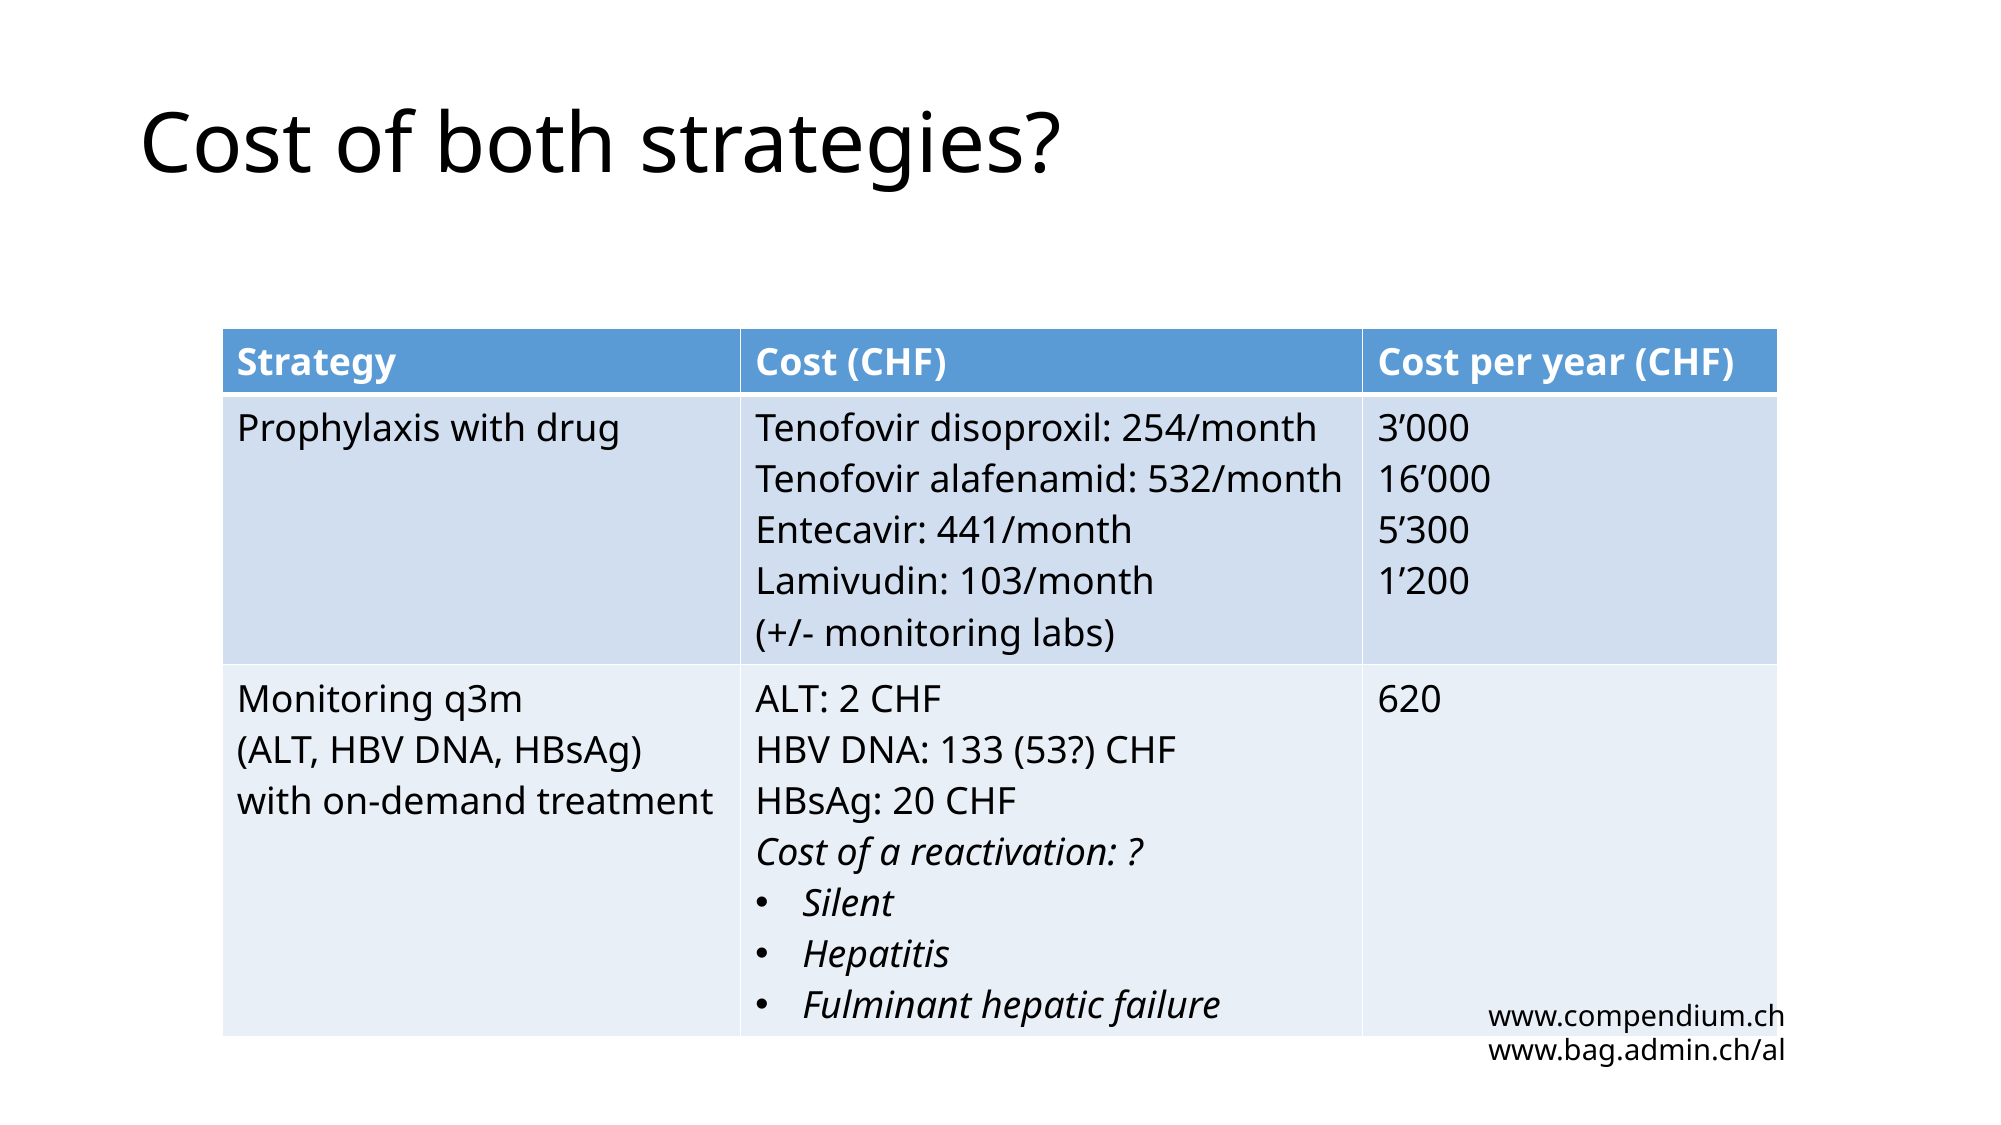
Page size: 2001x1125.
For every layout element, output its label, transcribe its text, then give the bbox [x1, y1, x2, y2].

table_header Cost (CHF) [741, 329, 1362, 392]
table_cell Prophylaxis with drug [223, 397, 740, 664]
list Cost of both strategies? [124, 93, 1875, 228]
table_header Strategy [223, 329, 740, 392]
text_box www.compendium.ch www.bag.admin.ch/al [1473, 989, 1802, 1075]
table_cell ALT: 2 CHF HBV DNA: 133 (53?) CHF HBsAg: 20 CHF Cost of a reactivation: ? Silent Hepatitis Fulminant hepatic failure [741, 665, 1362, 1036]
table_cell Monitoring q3m (ALT, HBV DNA, HBsAg) with on-demand treatment [223, 665, 740, 1036]
table_cell 620 [1363, 665, 1777, 1036]
table_cell 3’000 16’000 5’300 1’200 [1363, 397, 1777, 664]
table_cell Tenofovir disoproxil: 254/month Tenofovir alafenamid: 532/month Entecavir: 441/month Lamivudin: 103/month (+/- monitoring labs) [741, 397, 1362, 664]
table_header Cost per year (CHF) [1363, 329, 1777, 392]
